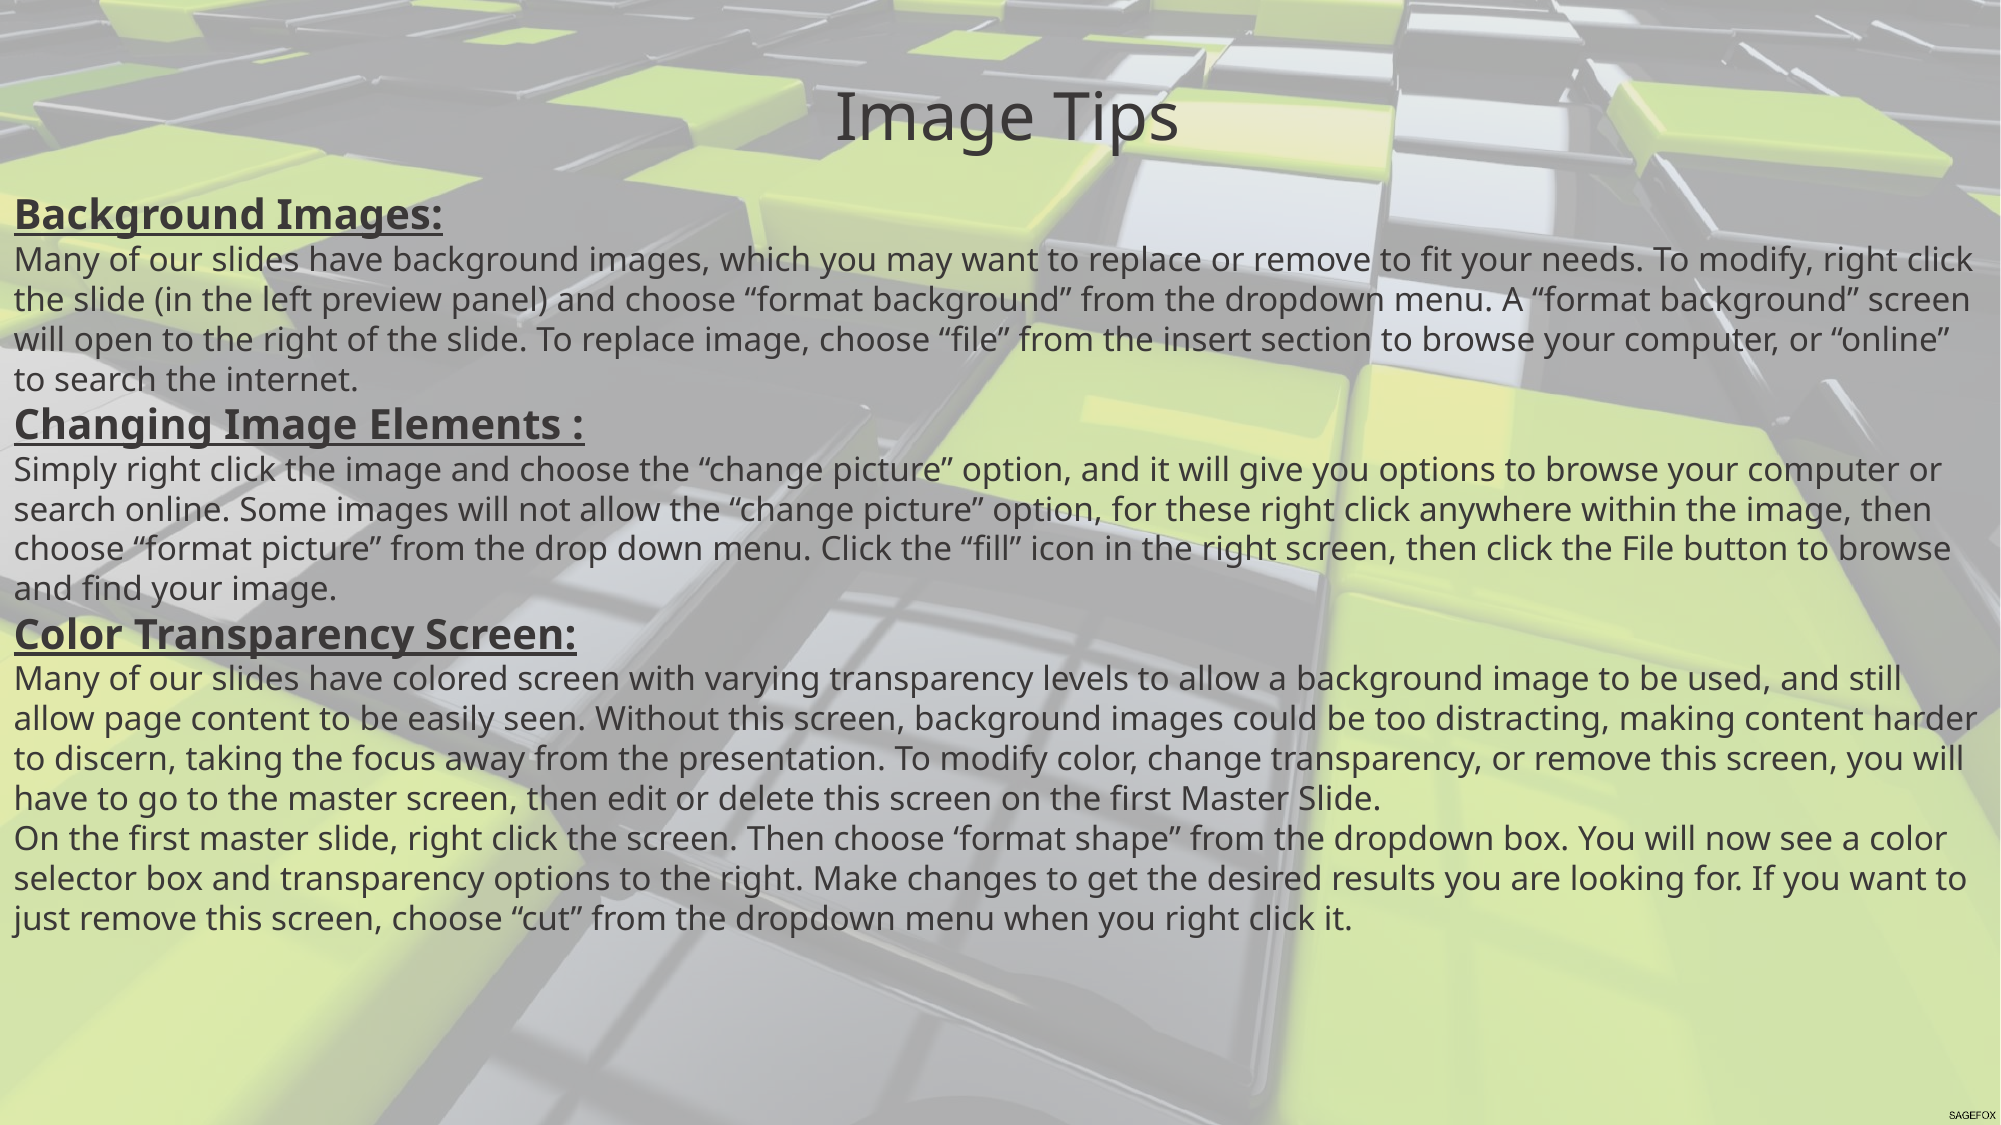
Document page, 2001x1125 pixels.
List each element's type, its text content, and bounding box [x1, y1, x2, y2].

title Image Tips [597, 59, 1420, 177]
text_box Background Images: Many of our slides have background images, which you may want to replace or remove to fit your needs. To modify, right click the slide (in the left preview panel) and choose “format background” from the dropdown menu. A “format background” screen will open to the right of the slide. To replace image, choose “file” from the insert section to browse your computer, or “online” to search the internet. Changing Image Elements : Simply right click the image and choose the “change picture” option, and it will give you options to browse your computer or search online. Some images will not allow the “change picture” option, for these right click anywhere within the image, then choose “format picture” from the drop down menu. Click the “fill” icon in the right screen, then click the File button to browse and find your image. Color Transparency Screen: Many of our slides have colored screen with varying transparency levels to allow a background image to be used, and still allow page content to be easily seen. Without this screen, background images could be too distracting, making content harder to discern, taking the focus away from the presentation. To modify color, change transparency, or remove this screen, you will have to go to the master screen, then edit or delete this screen on the first Master Slide. On the first master slide, right click the screen. Then choose ‘format shape” from the dropdown box. You will now see a color selector box and transparency options to the right. Make changes to get the desired results you are looking for. If you want to just remove this screen, choose “cut” from the dropdown menu when you right click it. [0, 0, 2000, 1125]
